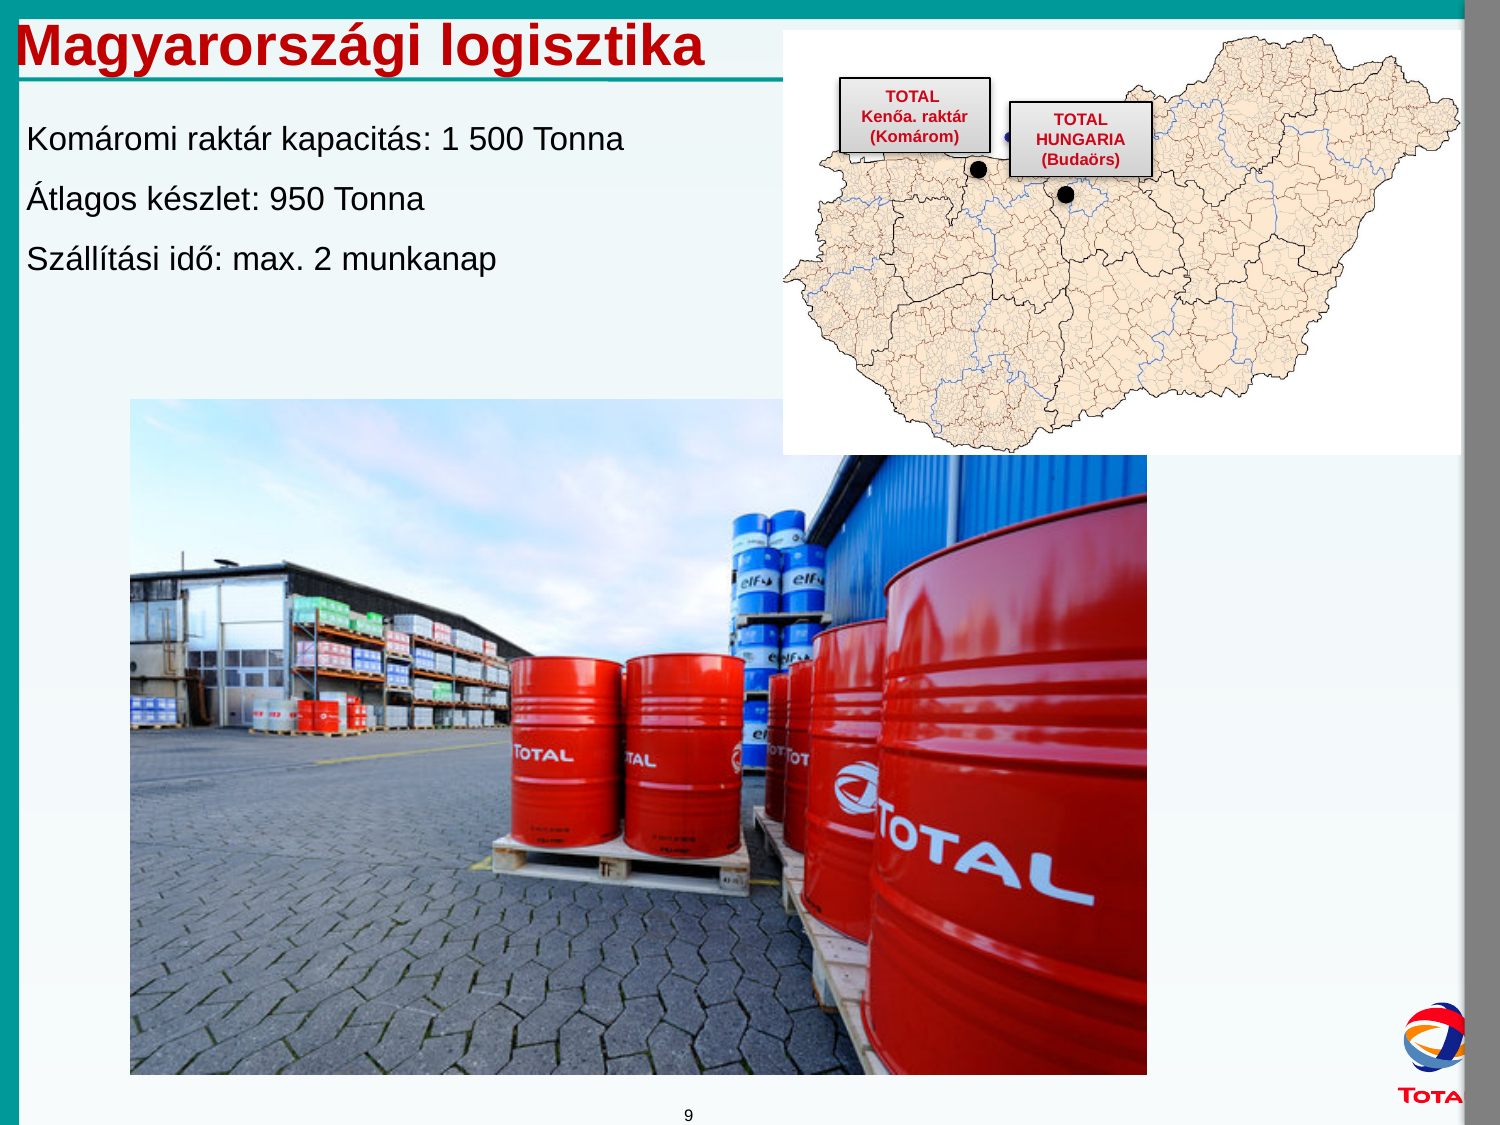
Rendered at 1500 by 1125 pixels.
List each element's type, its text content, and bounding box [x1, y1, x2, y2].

slide_number 9 [513, 1096, 865, 1125]
text_box Magyarországi logisztika [0, 0, 1082, 85]
text_box Komáromi raktár kapacitás: 1 500 Tonna Átlagos készlet: 950 Tonna Szállítási idő: max. 2 munkanap [11, 89, 778, 345]
picture [130, 29, 1462, 1075]
